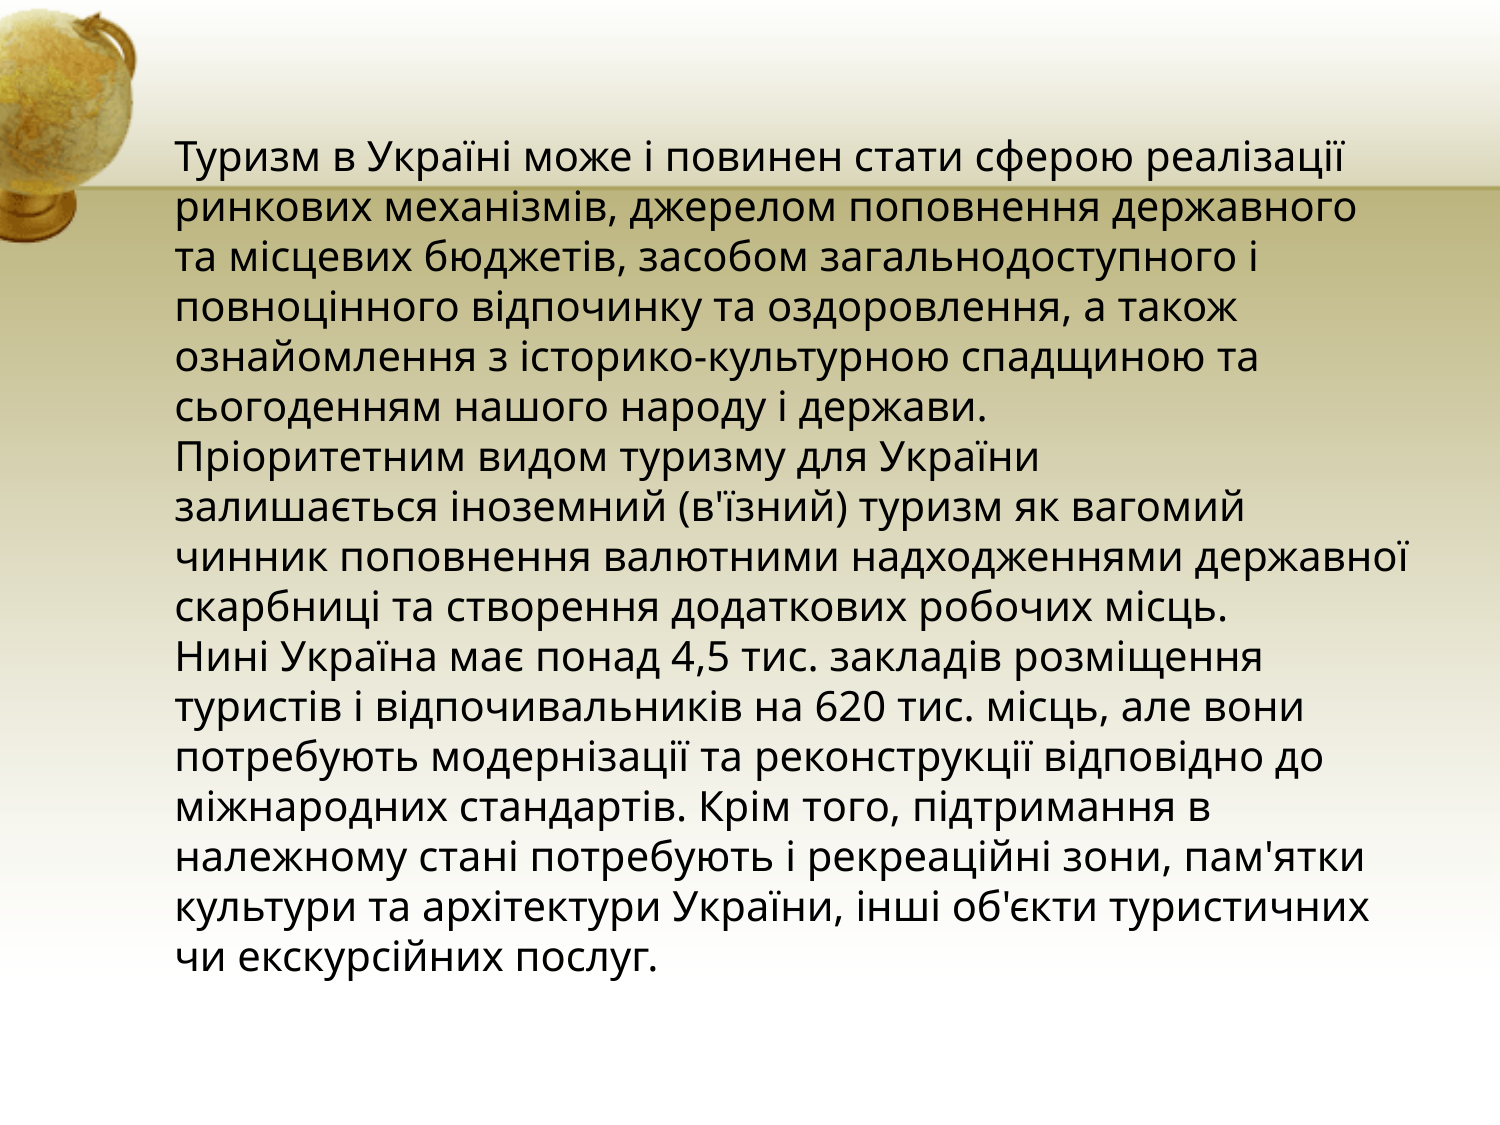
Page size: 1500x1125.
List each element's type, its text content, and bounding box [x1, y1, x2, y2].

picture [0, 0, 1500, 1125]
title Туризм в Україні може і повинен стати сферою реалізації ринкових механізмів, джерелом поповнення державного та місцевих бюджетів, засобом загальнодоступного і повноцінного відпочинку та оздоровлення, а також ознайомлення з історико-культурною спадщиною та сьогоденням нашого народу і держави. Пріоритетним видом туризму для України залишається іноземний (в'їзний) туризм як вагомий чинник поповнення валютними надходженнями державної скарбниці та створення додаткових робочих місць. Нині Україна має понад 4,5 тис. закладів розміщення туристів і відпочивальників на 620 тис. місць, але вони потребують модернізації та реконструкції відповідно до міжнародних стандартів. Крім того, підтримання в належному стані потребують і рекреаційні зони, пам'ятки культури та архітектури України, інші об'єкти туристичних чи екскурсійних послуг. [159, 42, 1424, 988]
